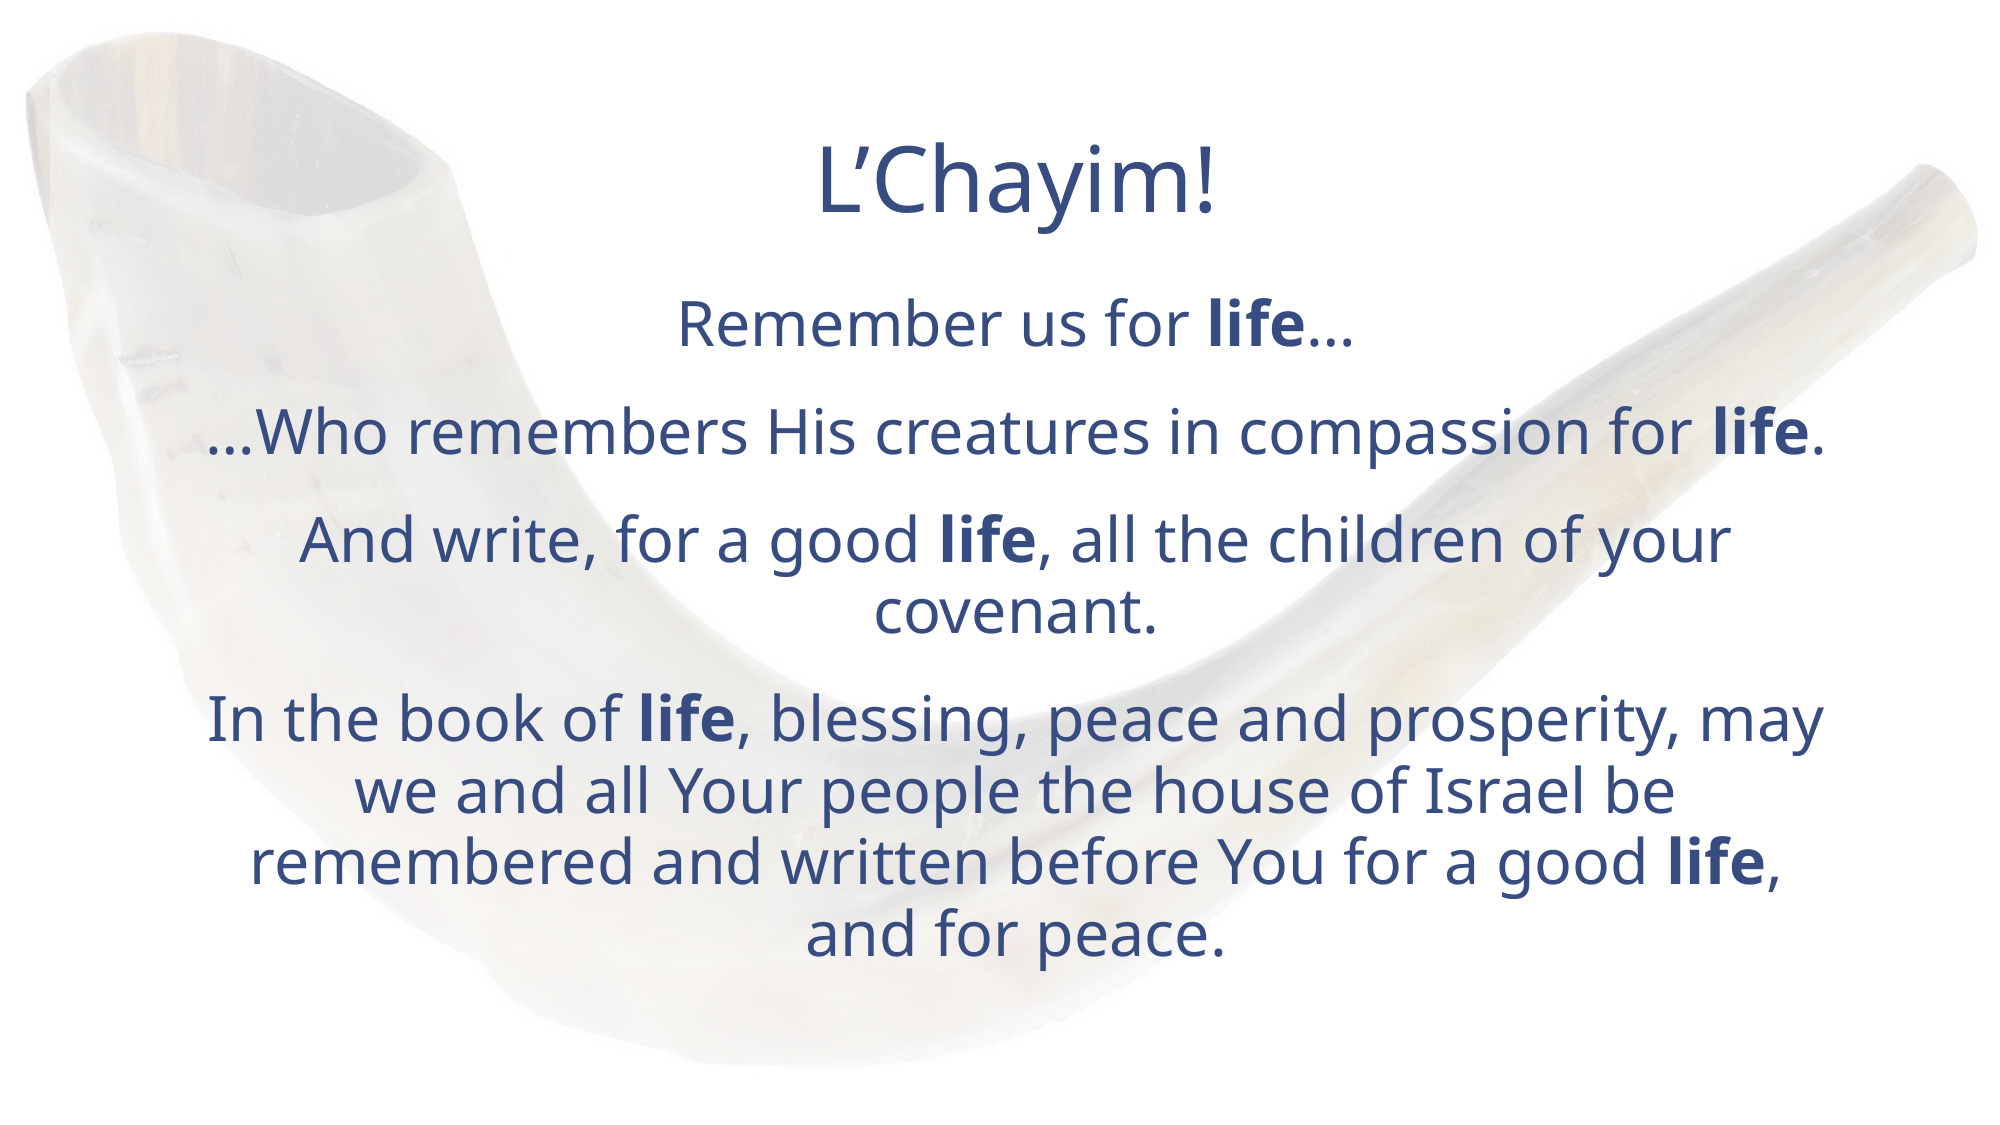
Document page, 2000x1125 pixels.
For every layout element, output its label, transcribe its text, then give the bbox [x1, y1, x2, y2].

title L’Chayim! [183, 12, 1850, 242]
list Remember us for life… …Who remembers His creatures in compassion for life. And write, for a good life, all the children of your covenant. In the book of life, blessing, peace and prosperity, may we and all Your people the house of Israel be remembered and written before You for a good life, and for peace. [183, 279, 1850, 1013]
